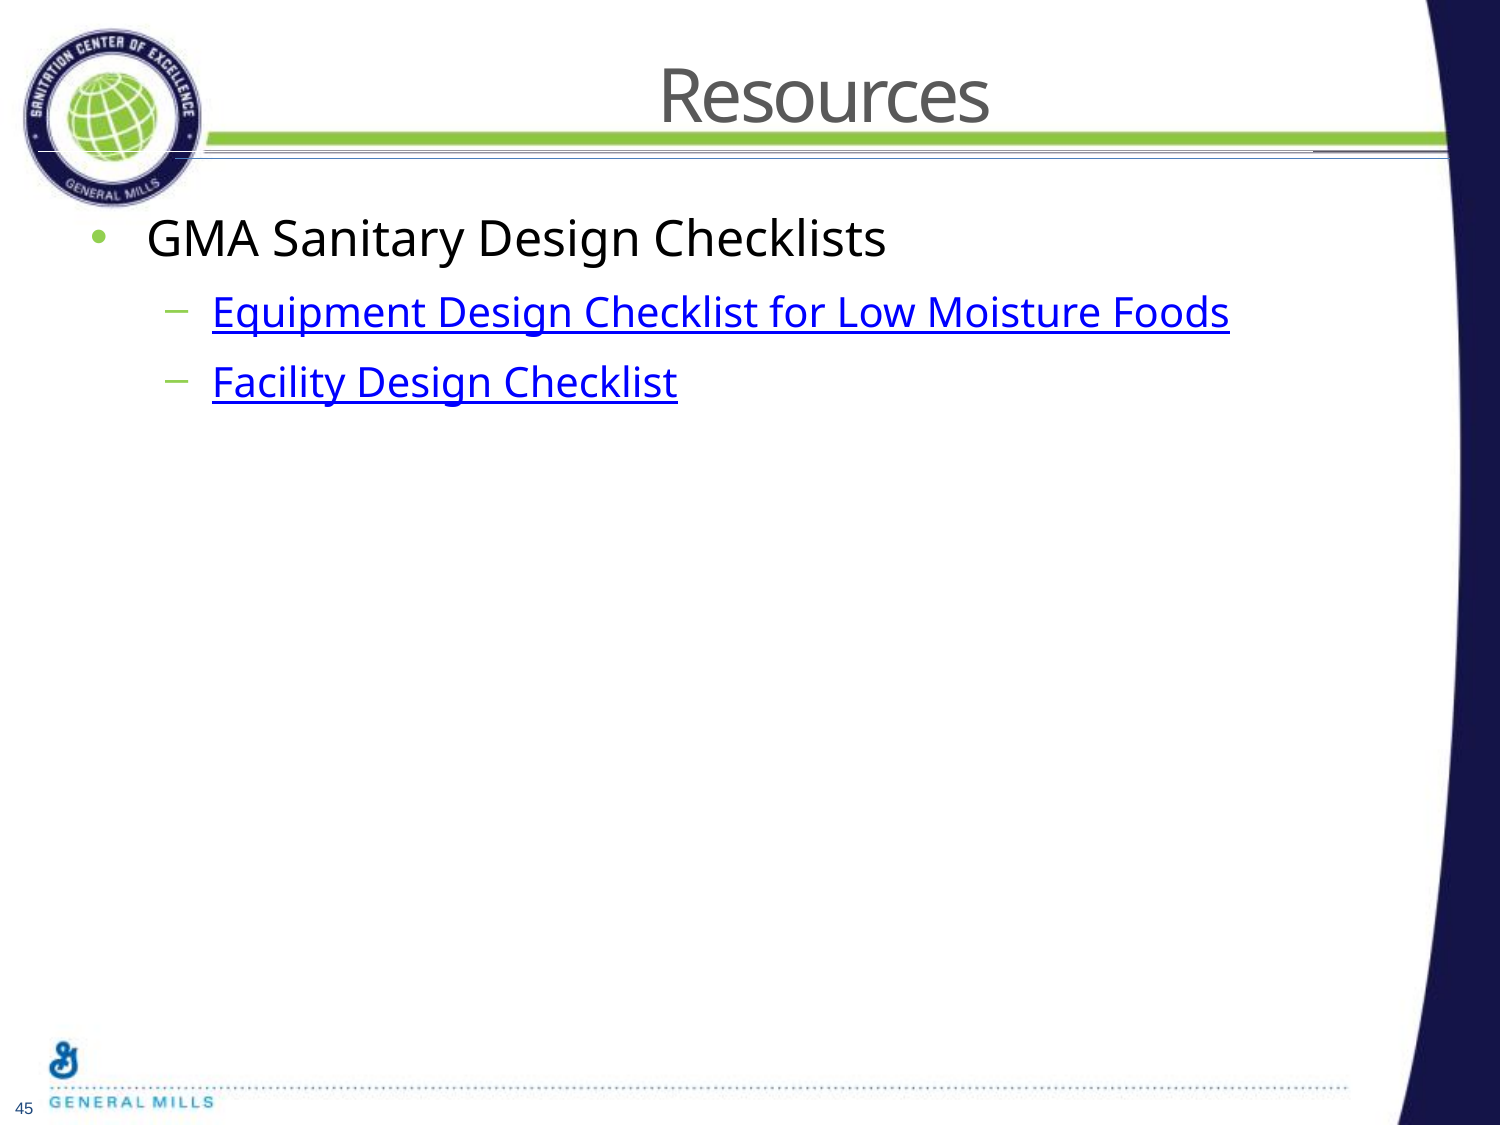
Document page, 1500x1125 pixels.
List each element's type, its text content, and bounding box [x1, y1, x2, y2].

picture [0, 0, 1500, 1125]
list GMA Sanitary Design Checklists Equipment Design Checklist for Low Moisture Foods Facility Design Checklist [75, 210, 1425, 1032]
title Resources [202, 0, 1448, 138]
